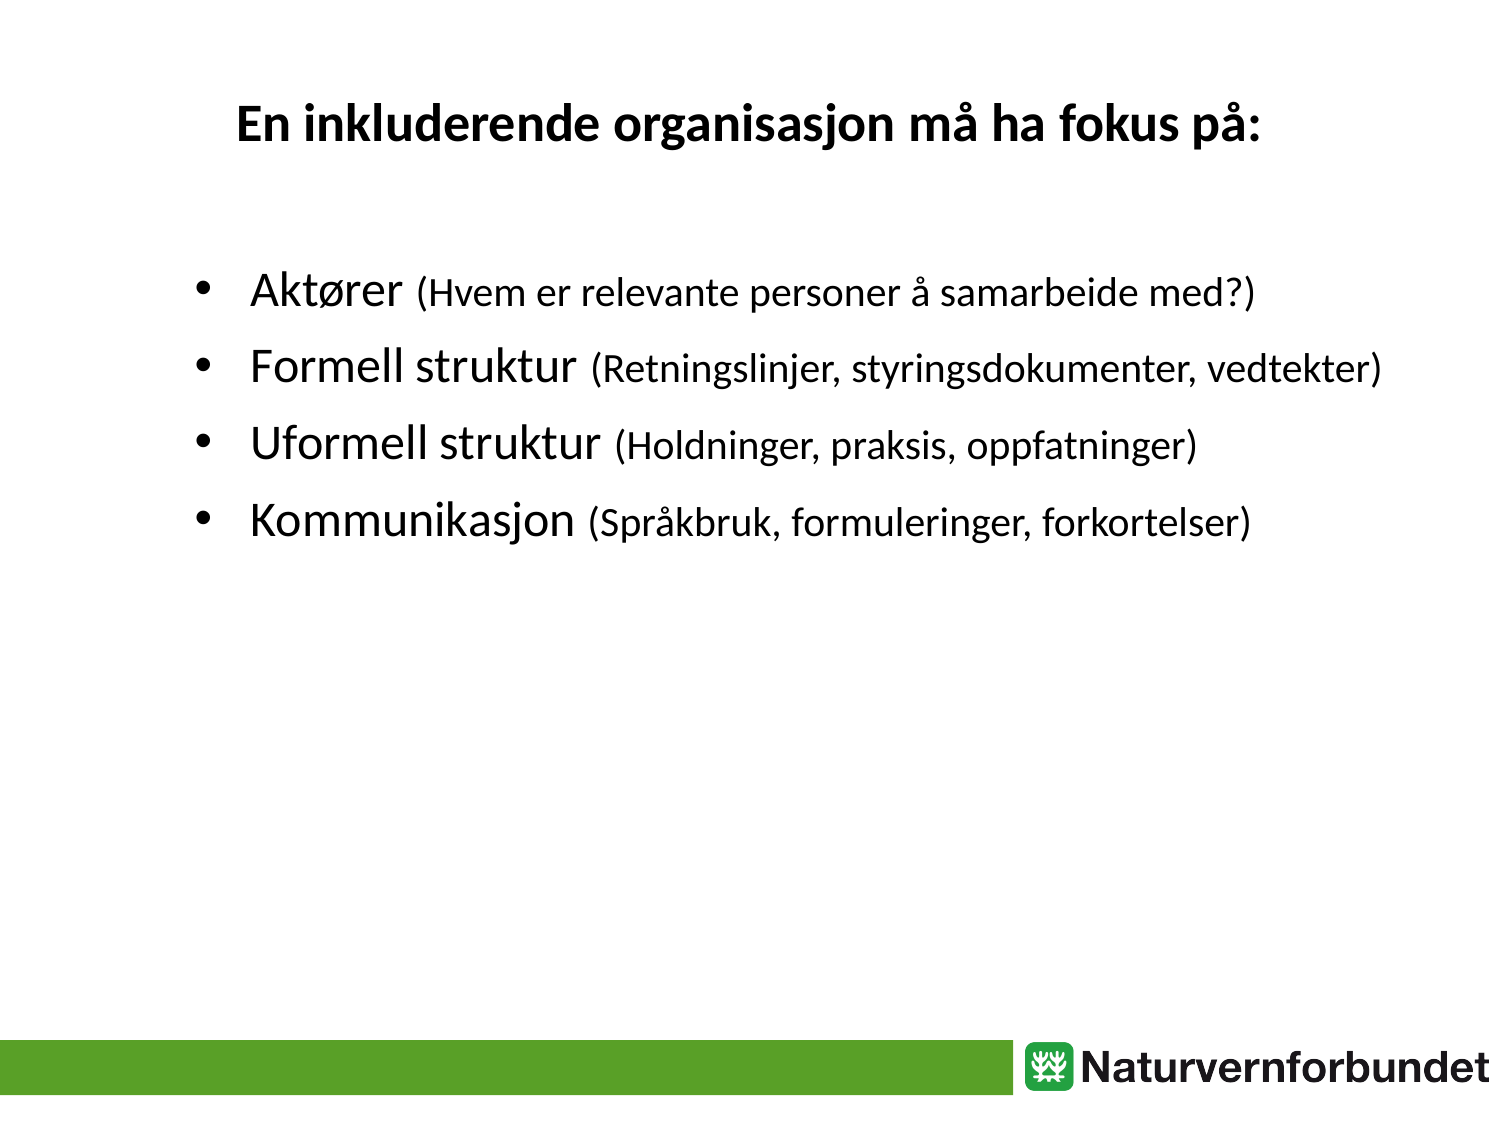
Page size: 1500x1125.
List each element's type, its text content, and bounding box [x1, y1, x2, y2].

picture [1025, 1042, 1489, 1091]
subtitle En inkluderende organisasjon må ha fokus på: [187, 87, 1313, 213]
list Aktører (Hvem er relevante personer å samarbeide med?) Formell struktur (Retningslinjer, styringsdokumenter, vedtekter) Uformell struktur (Holdninger, praksis, oppfatninger) Kommunikasjon (Språkbruk, formuleringer, forkortelser) [104, 255, 1413, 940]
